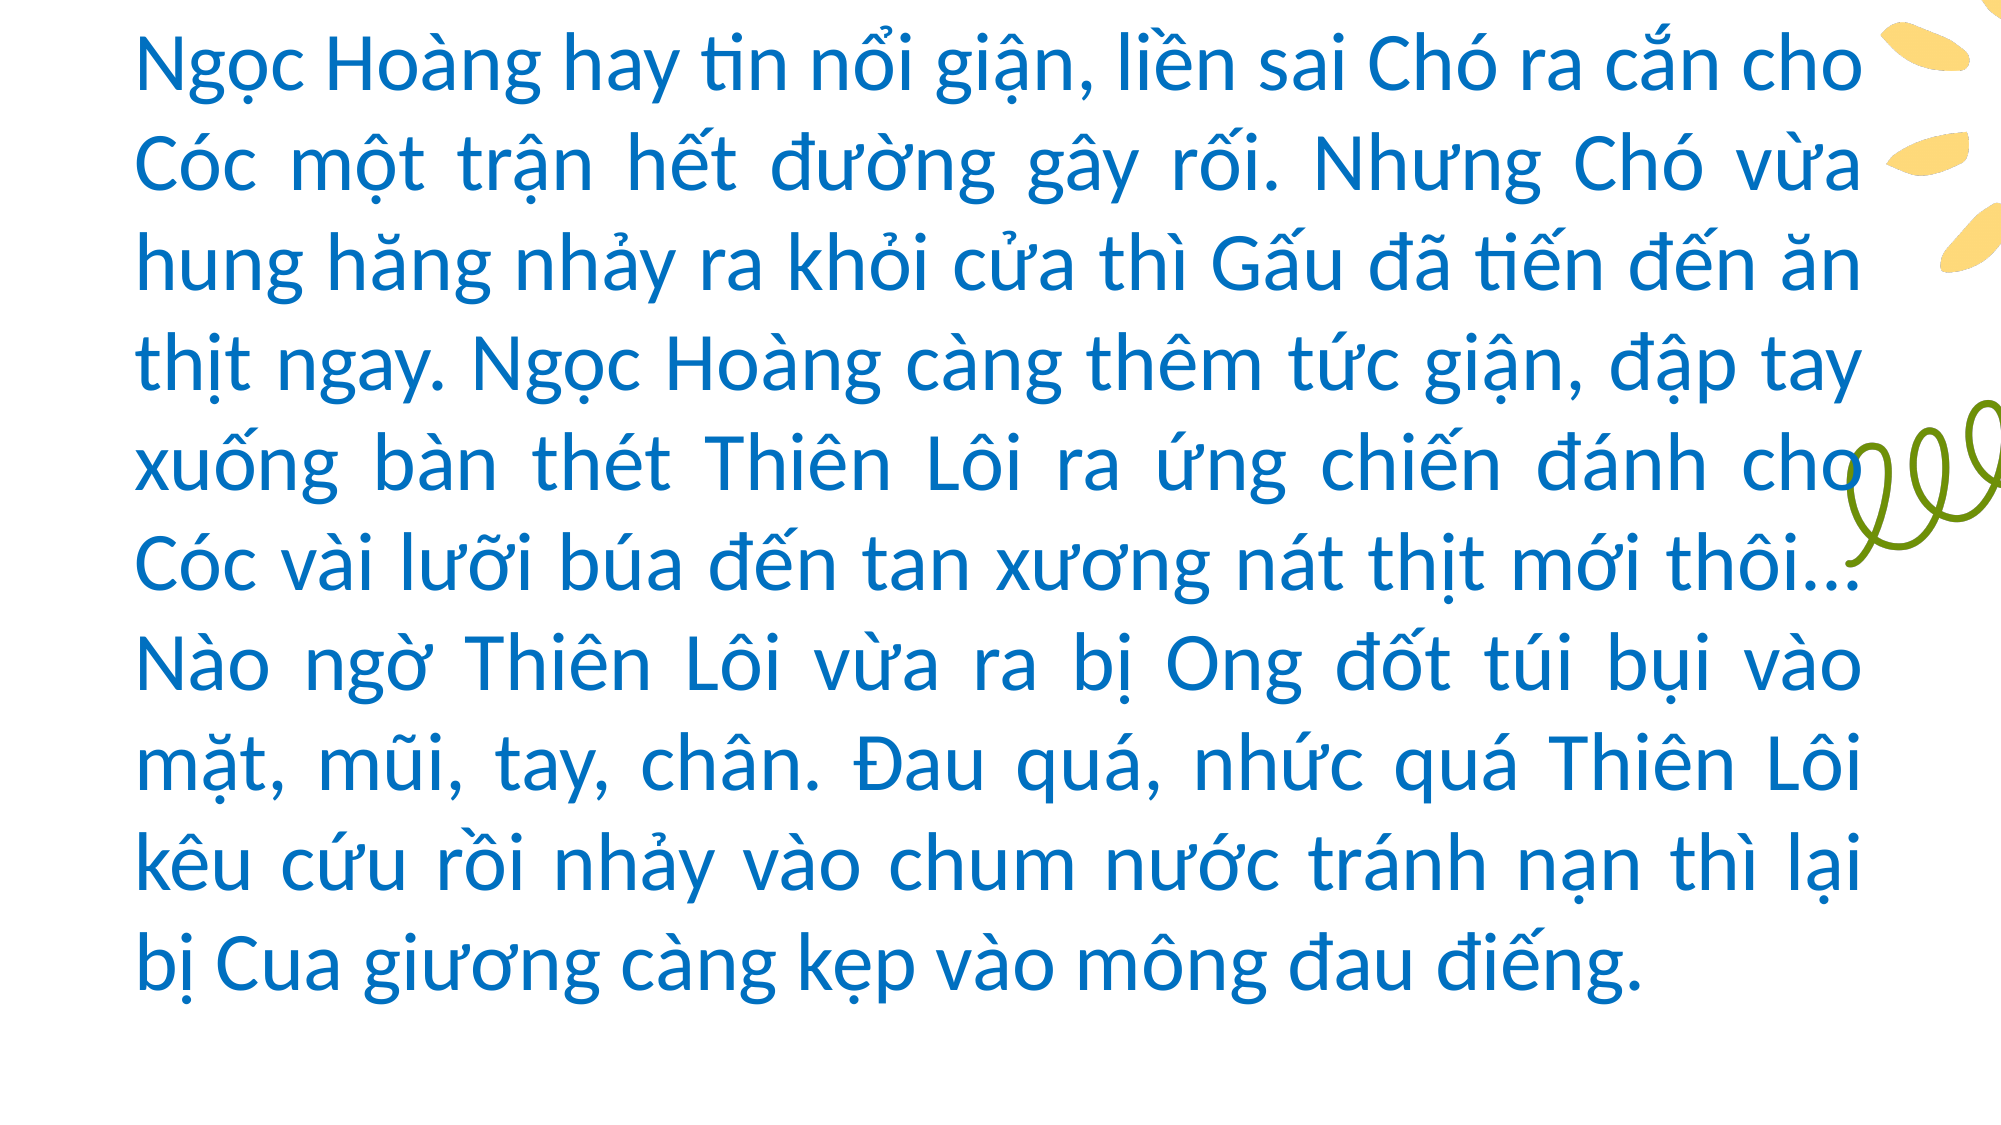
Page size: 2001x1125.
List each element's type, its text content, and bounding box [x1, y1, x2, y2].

text_box [1881, 377, 2000, 568]
text_box Ngọc Hoàng hay tin nổi giận, liền sai Chó ra cắn cho Cóc một trận hết đường gây rối. Nhưng Chó vừa hung hăng nhảy ra khỏi cửa thì Gấu đã tiến đến ăn thịt ngay. Ngọc Hoàng càng thêm tức giận, đập tay xuống bàn thét Thiên Lôi ra ứng chiến đánh cho Cóc vài lưỡi búa đến tan xương nát thịt mới thôi... Nào ngờ Thiên Lôi vừa ra bị Ong đốt túi bụi vào mặt, mũi, tay, chân. Đau quá, nhức quá Thiên Lôi kêu cứu rồi nhảy vào chum nước tránh nạn thì lại bị Cua giương càng kẹp vào mông đau điếng. [119, 0, 1881, 1115]
text_box [1881, 0, 2000, 350]
